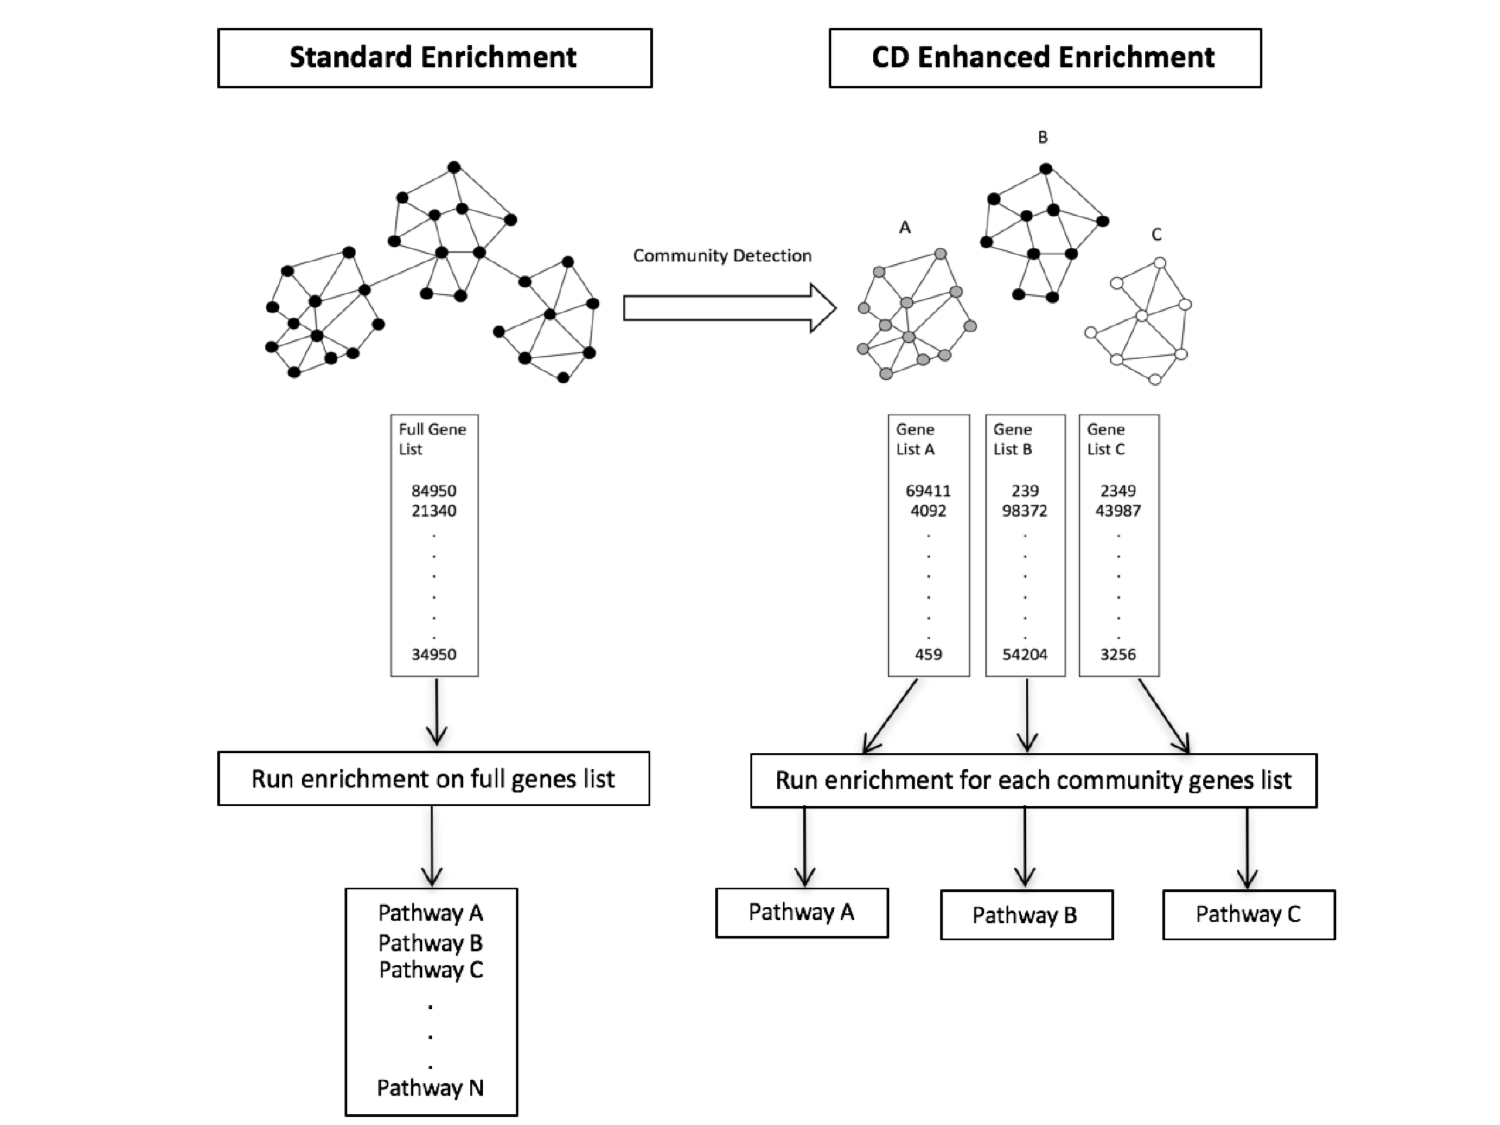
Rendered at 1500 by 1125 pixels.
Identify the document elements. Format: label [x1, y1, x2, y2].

picture [145, 0, 1353, 1125]
